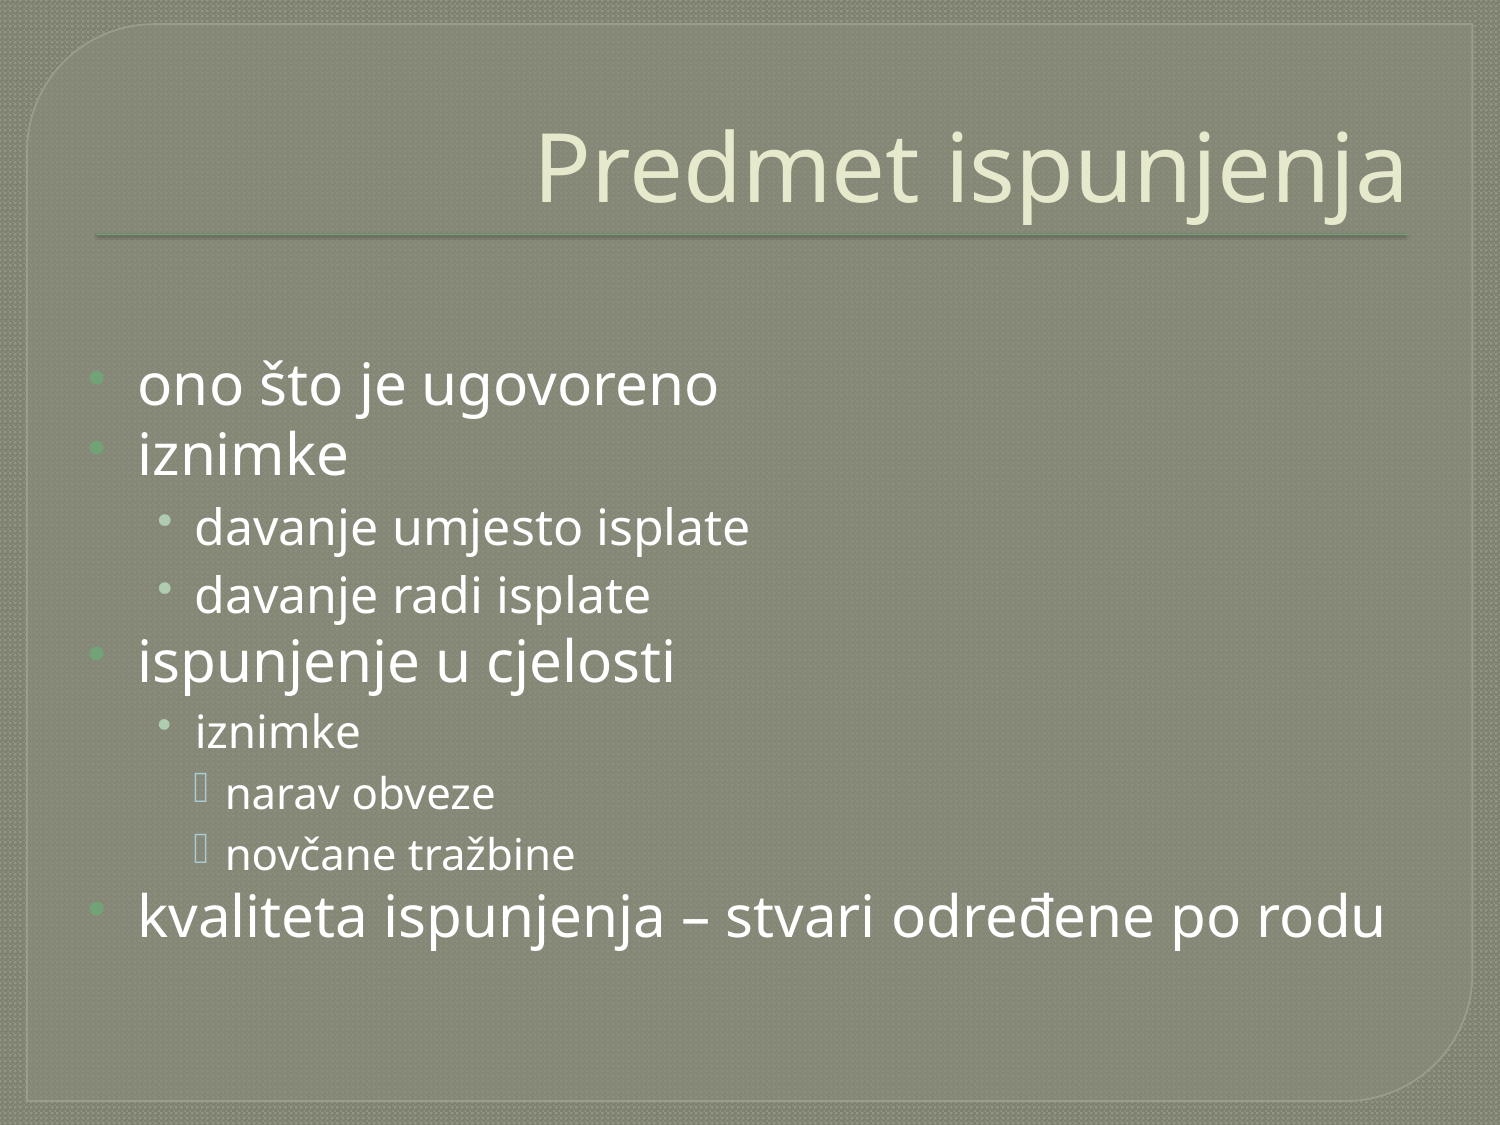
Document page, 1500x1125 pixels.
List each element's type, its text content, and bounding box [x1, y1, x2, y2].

title Predmet ispunjenja [75, 41, 1425, 230]
list ono što je ugovoreno iznimke davanje umjesto isplate davanje radi isplate ispunjenje u cjelosti iznimke narav obveze novčane tražbine kvaliteta ispunjenja – stvari određene po rodu [75, 270, 1425, 1013]
